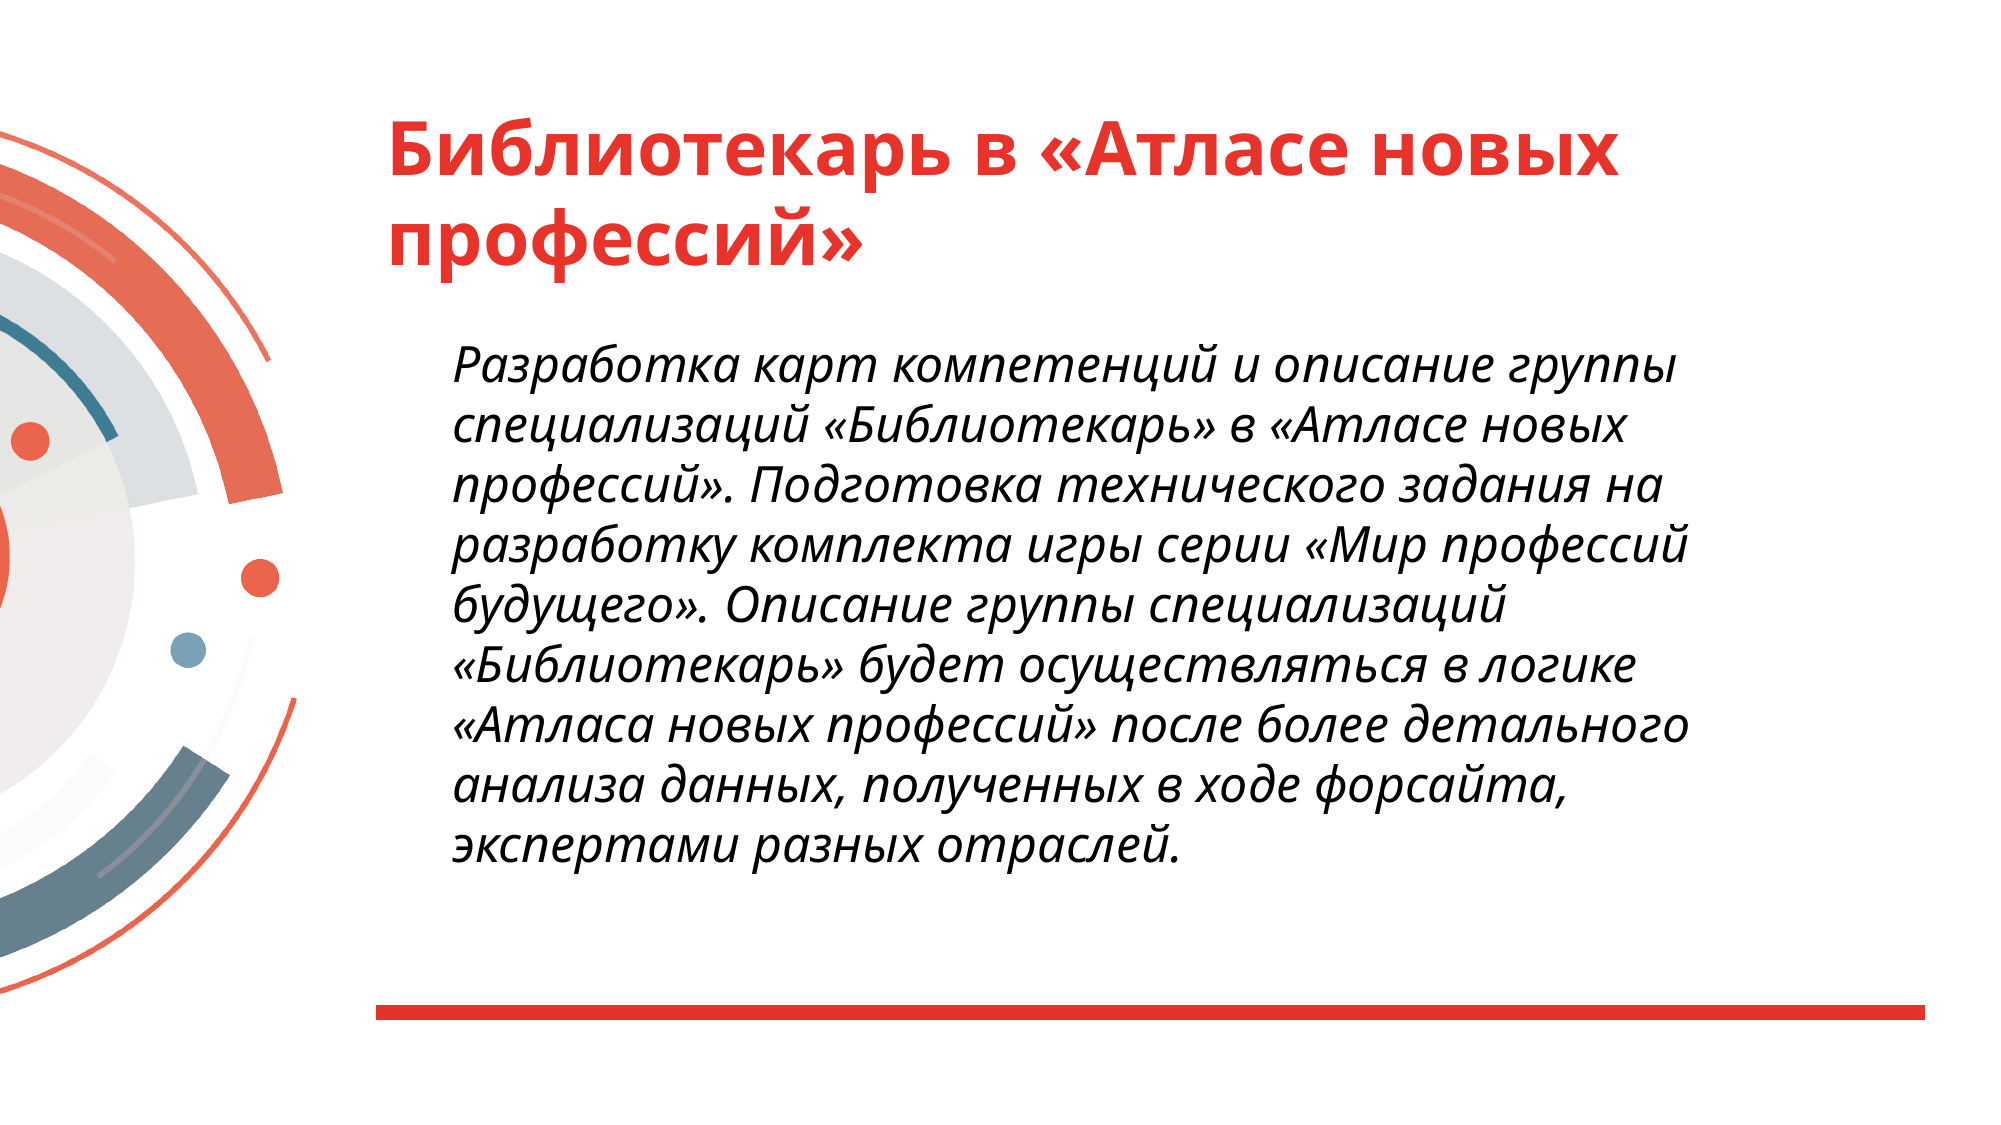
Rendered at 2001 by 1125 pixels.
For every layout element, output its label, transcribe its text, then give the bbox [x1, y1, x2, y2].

text_box Разработка карт компетенций и описание группы специализаций «Библиотекарь» в «Атласе новых профессий». Подготовка технического задания на разработку комплекта игры серии «Мир профессий будущего». Описание группы специализаций «Библиотекарь» будет осуществляться в логике «Атласа новых профессий» после более детального анализа данных, полученных в ходе форсайта, экспертами разных отраслей. [437, 324, 1750, 880]
title Библиотекарь в «Атласе новых профессий» [385, 99, 1875, 371]
picture [0, 131, 297, 994]
